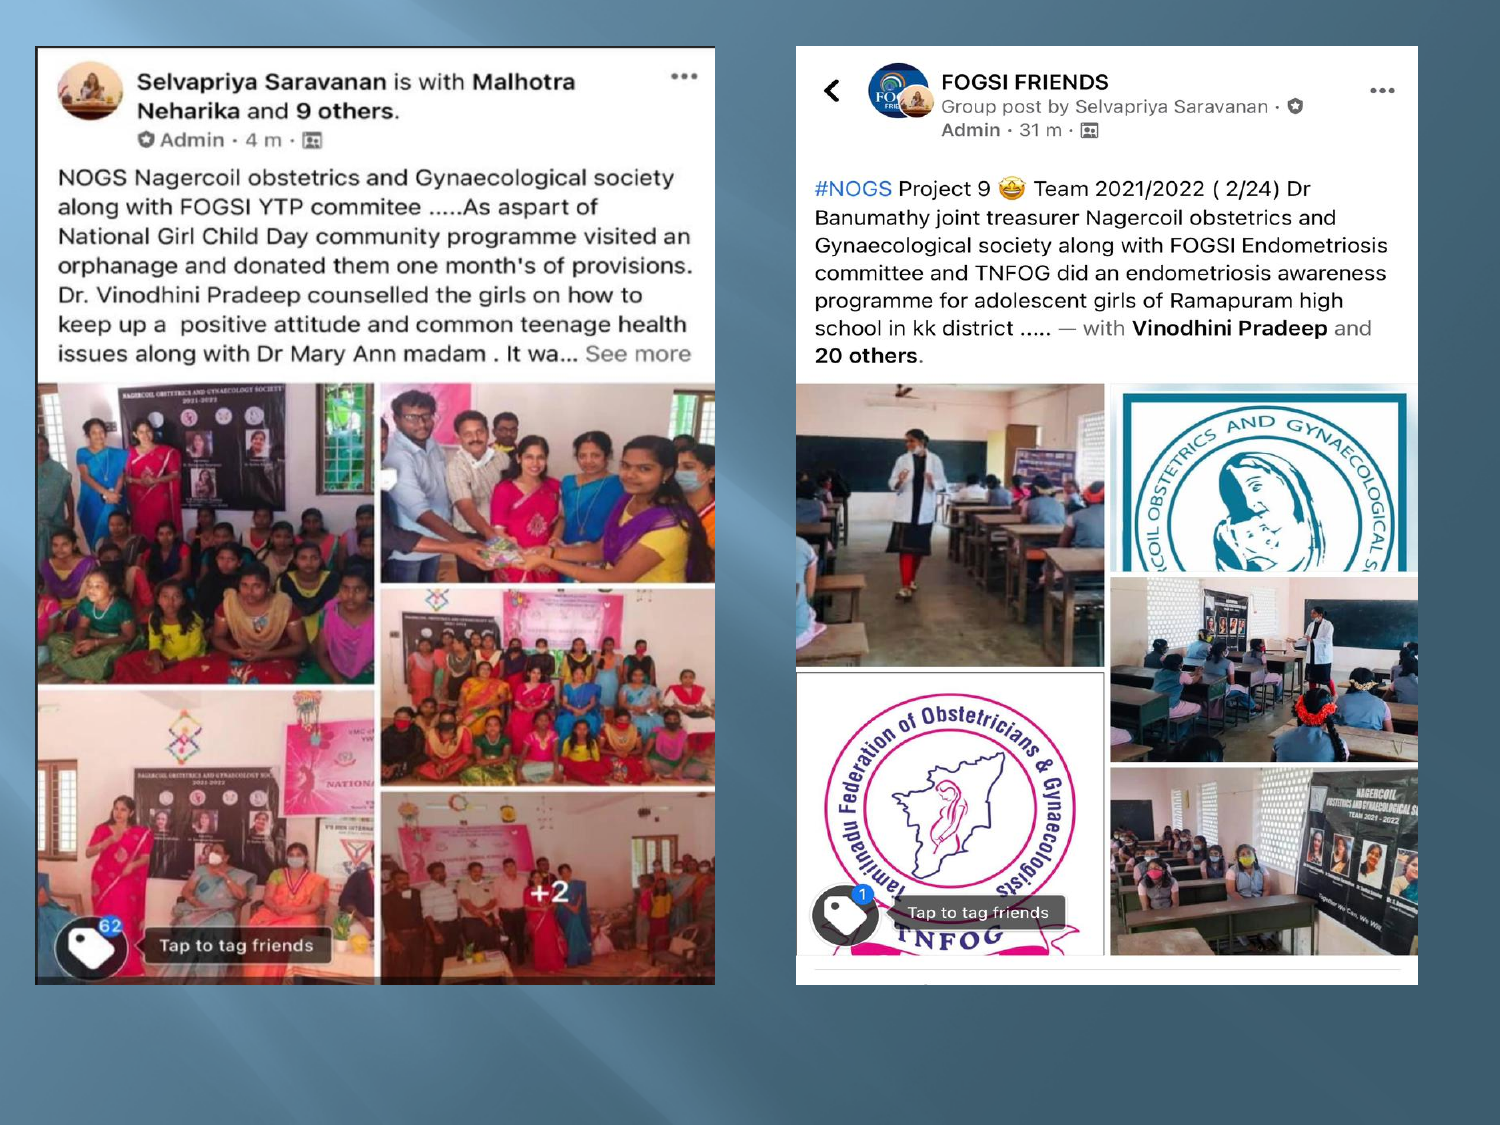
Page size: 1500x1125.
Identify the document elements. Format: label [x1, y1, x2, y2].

picture [34, 46, 716, 985]
picture [796, 46, 1419, 985]
